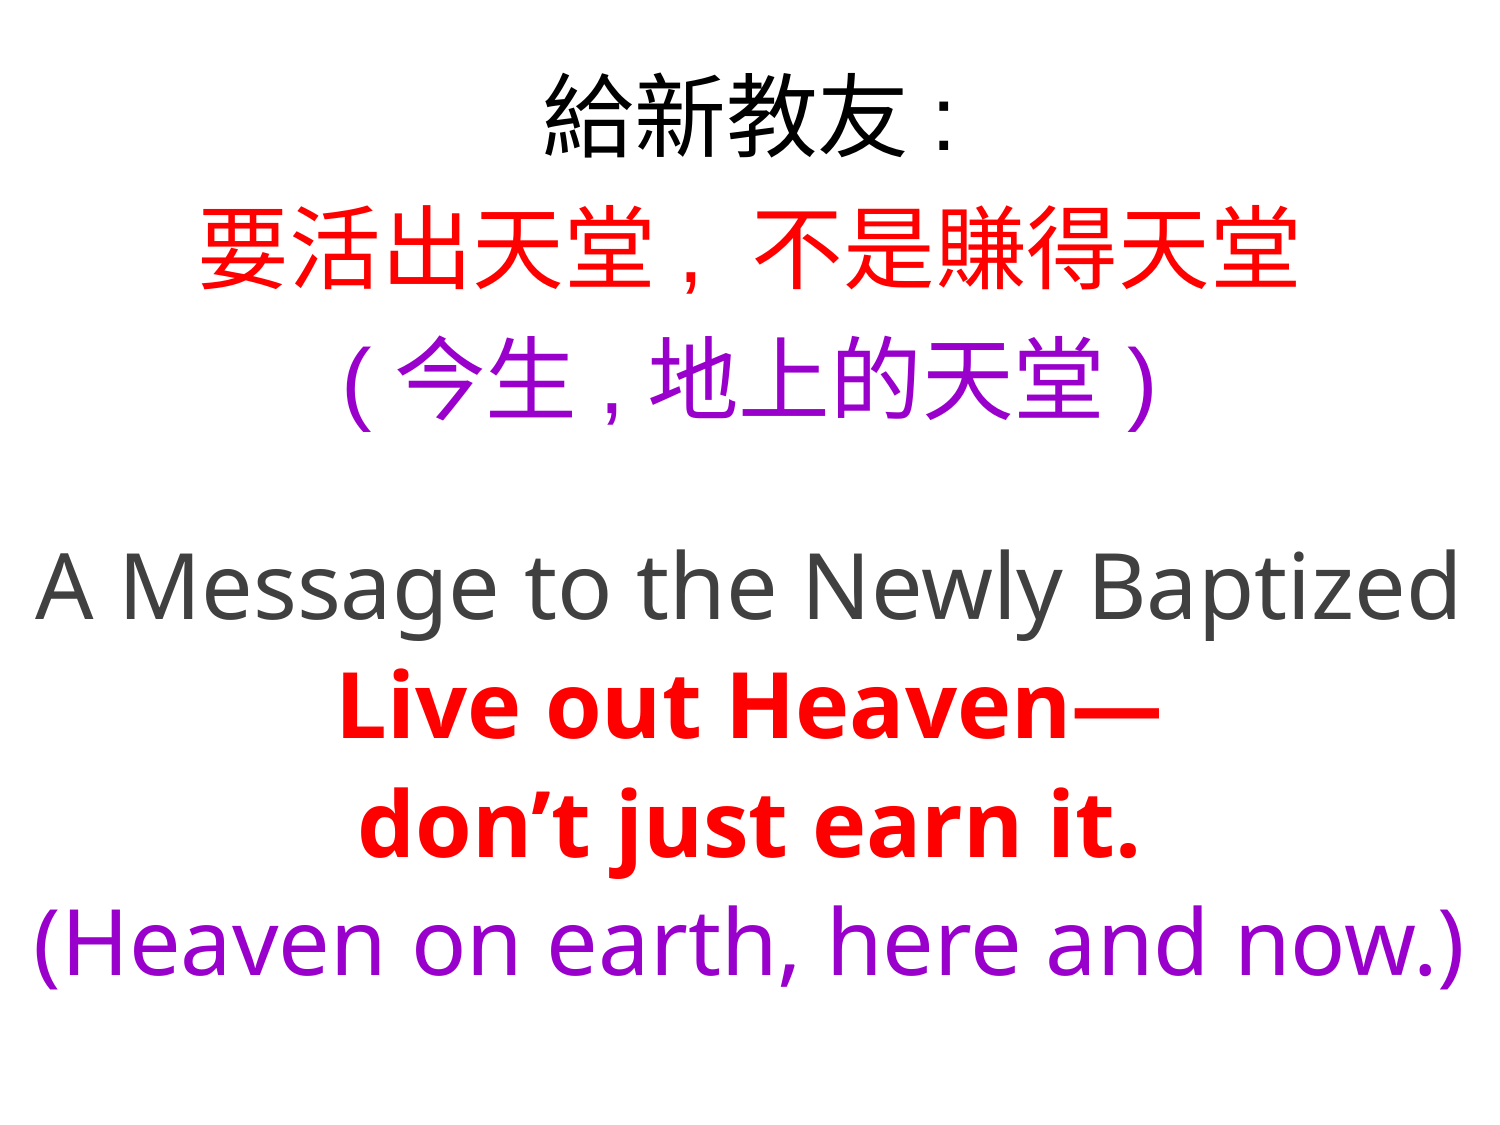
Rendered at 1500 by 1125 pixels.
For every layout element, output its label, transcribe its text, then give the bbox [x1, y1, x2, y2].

subtitle 給新教友: 要活出天堂, 不是賺得天堂 (今生,地上的天堂) A Message to the Newly Baptized Live out Heaven— don’t just earn it. (Heaven on earth, here and now.) [0, 42, 1500, 1125]
